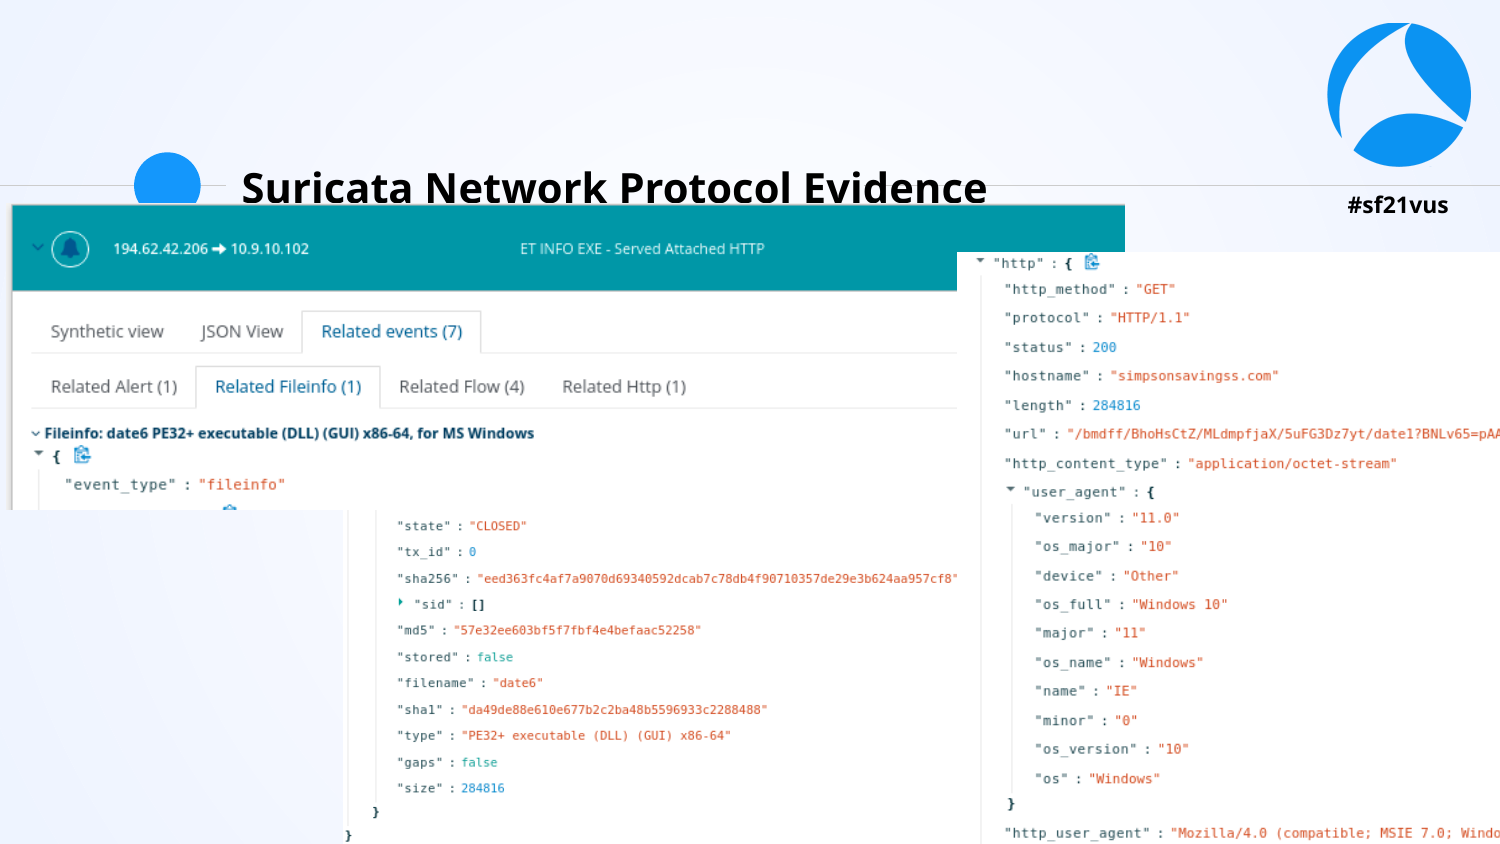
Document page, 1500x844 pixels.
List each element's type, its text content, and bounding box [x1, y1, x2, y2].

picture [6, 203, 1500, 844]
picture [1327, 23, 1471, 167]
title Suricata Network Protocol Evidence [226, 151, 1280, 223]
